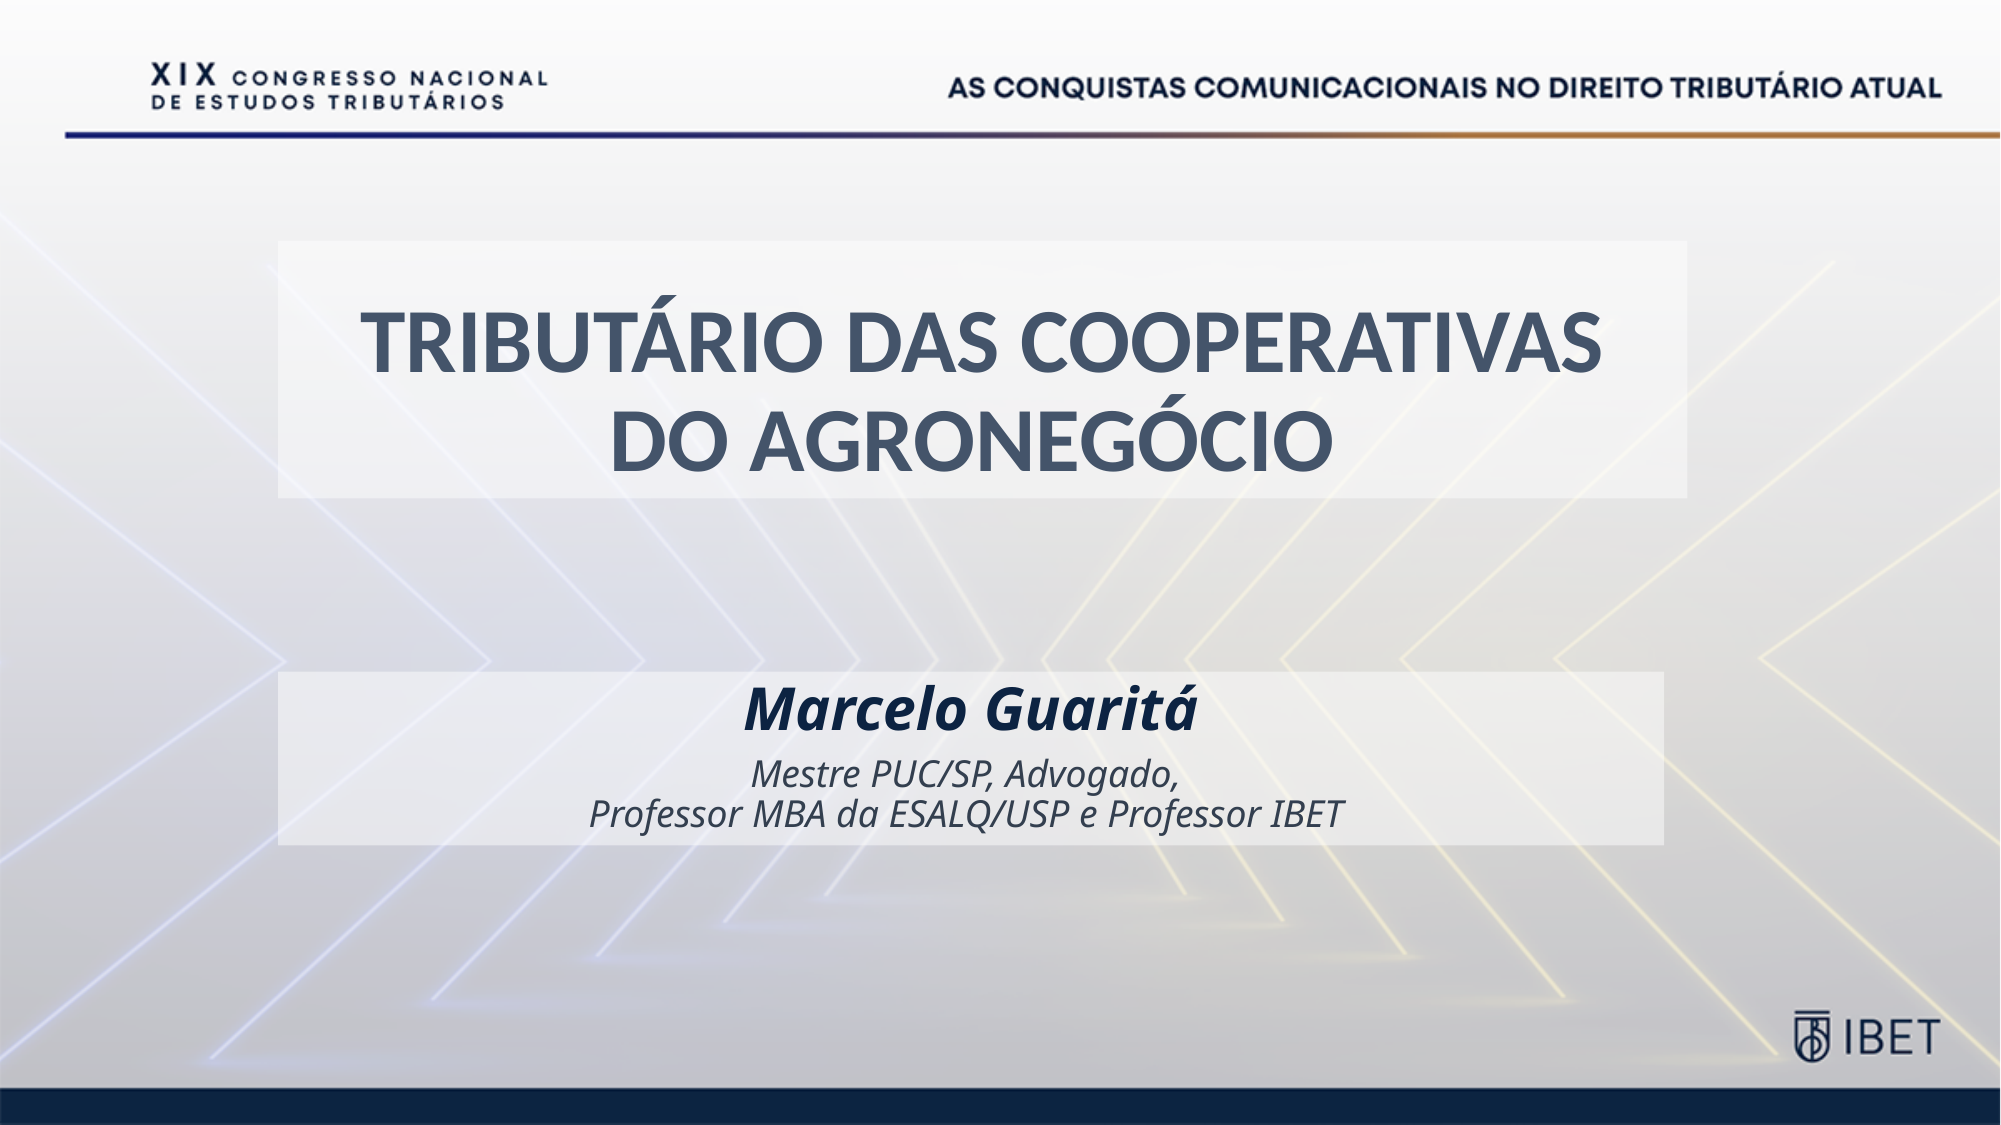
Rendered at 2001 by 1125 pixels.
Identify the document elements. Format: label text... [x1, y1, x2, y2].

picture [0, 0, 2001, 1125]
subtitle Marcelo Guaritá Mestre PUC/SP, Advogado, Professor MBA da ESALQ/USP e Professor IBET [278, 671, 1665, 846]
title TRIBUTÁRIO DAS COOPERATIVAS DO AGRONEGÓCIO [278, 240, 1688, 499]
